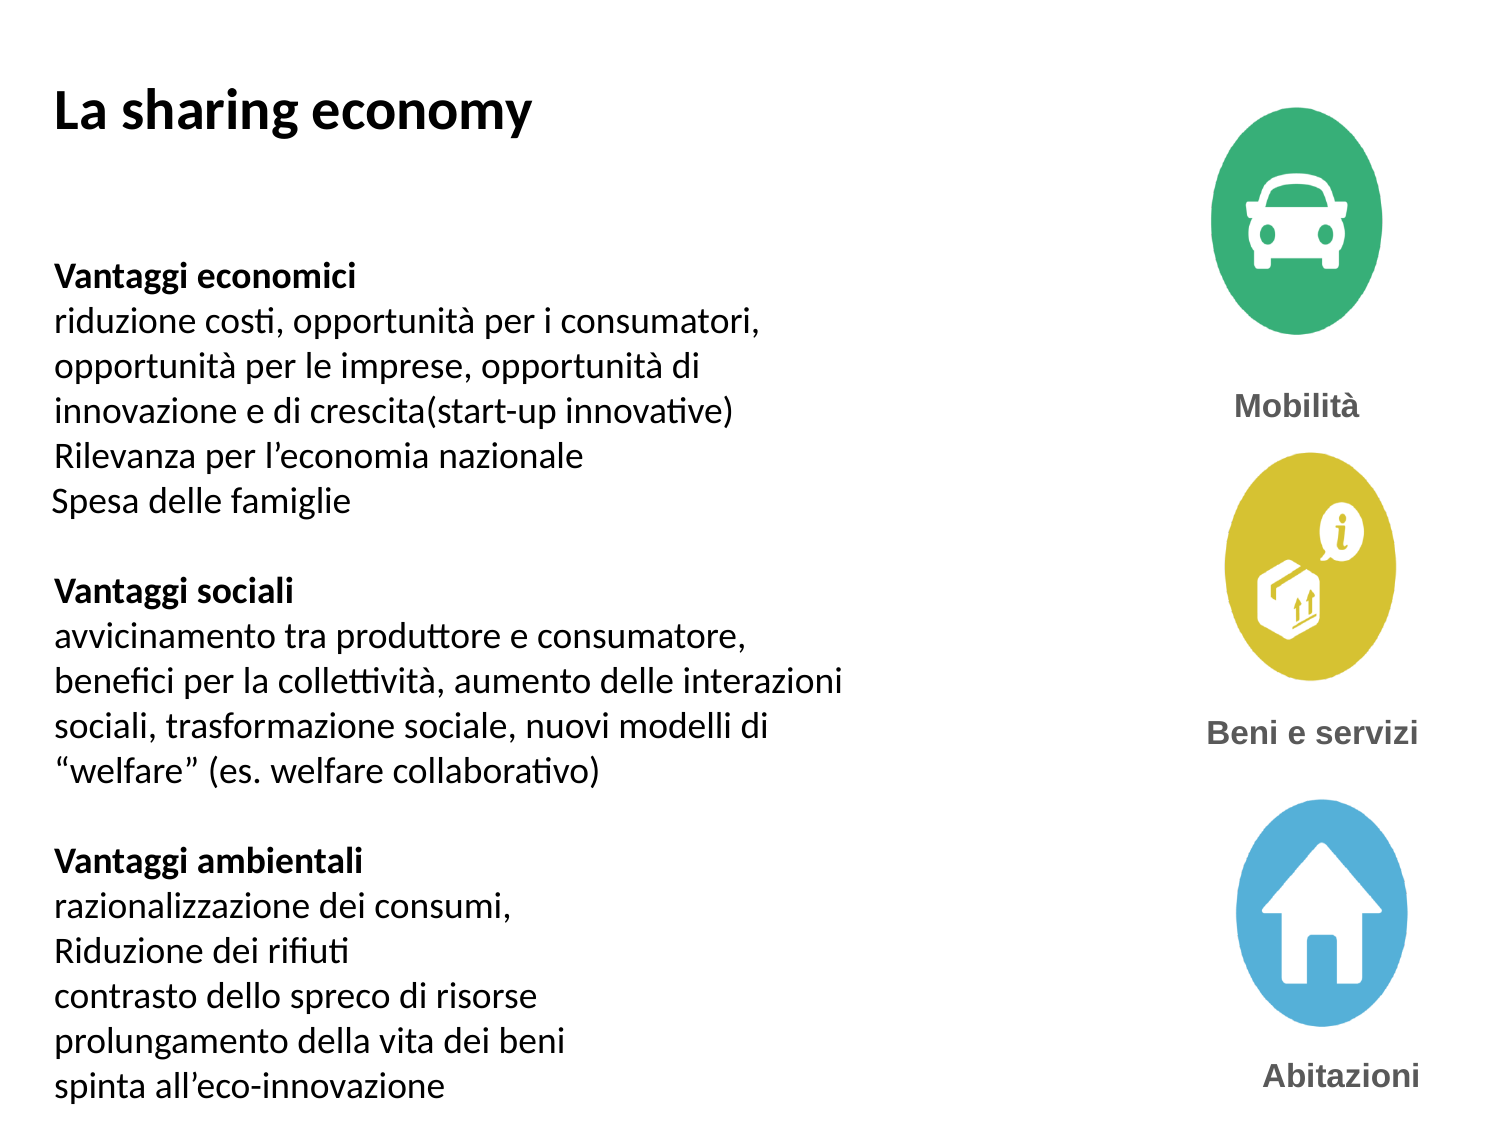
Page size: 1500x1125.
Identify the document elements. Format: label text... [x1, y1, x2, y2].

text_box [1222, 774, 1438, 1103]
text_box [1189, 428, 1437, 761]
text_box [1200, 83, 1394, 427]
text_box Vantaggi economici riduzione costi, opportunità per i consumatori, opportunità per le imprese, opportunità di innovazione e di crescita(start-up innovative) Rilevanza per l’economia nazionale Spesa delle famiglie Vantaggi sociali avvicinamento tra produttore e consumatore, benefici per la collettività, aumento delle interazioni sociali, trasformazione sociale, nuovi modelli di “welfare” (es. welfare collaborativo) Vantaggi ambientali razionalizzazione dei consumi, Riduzione dei rifiuti contrasto dello spreco di risorse prolungamento della vita dei beni spinta all’eco-innovazione [36, 243, 859, 1118]
text_box La sharing economy [40, 63, 927, 149]
